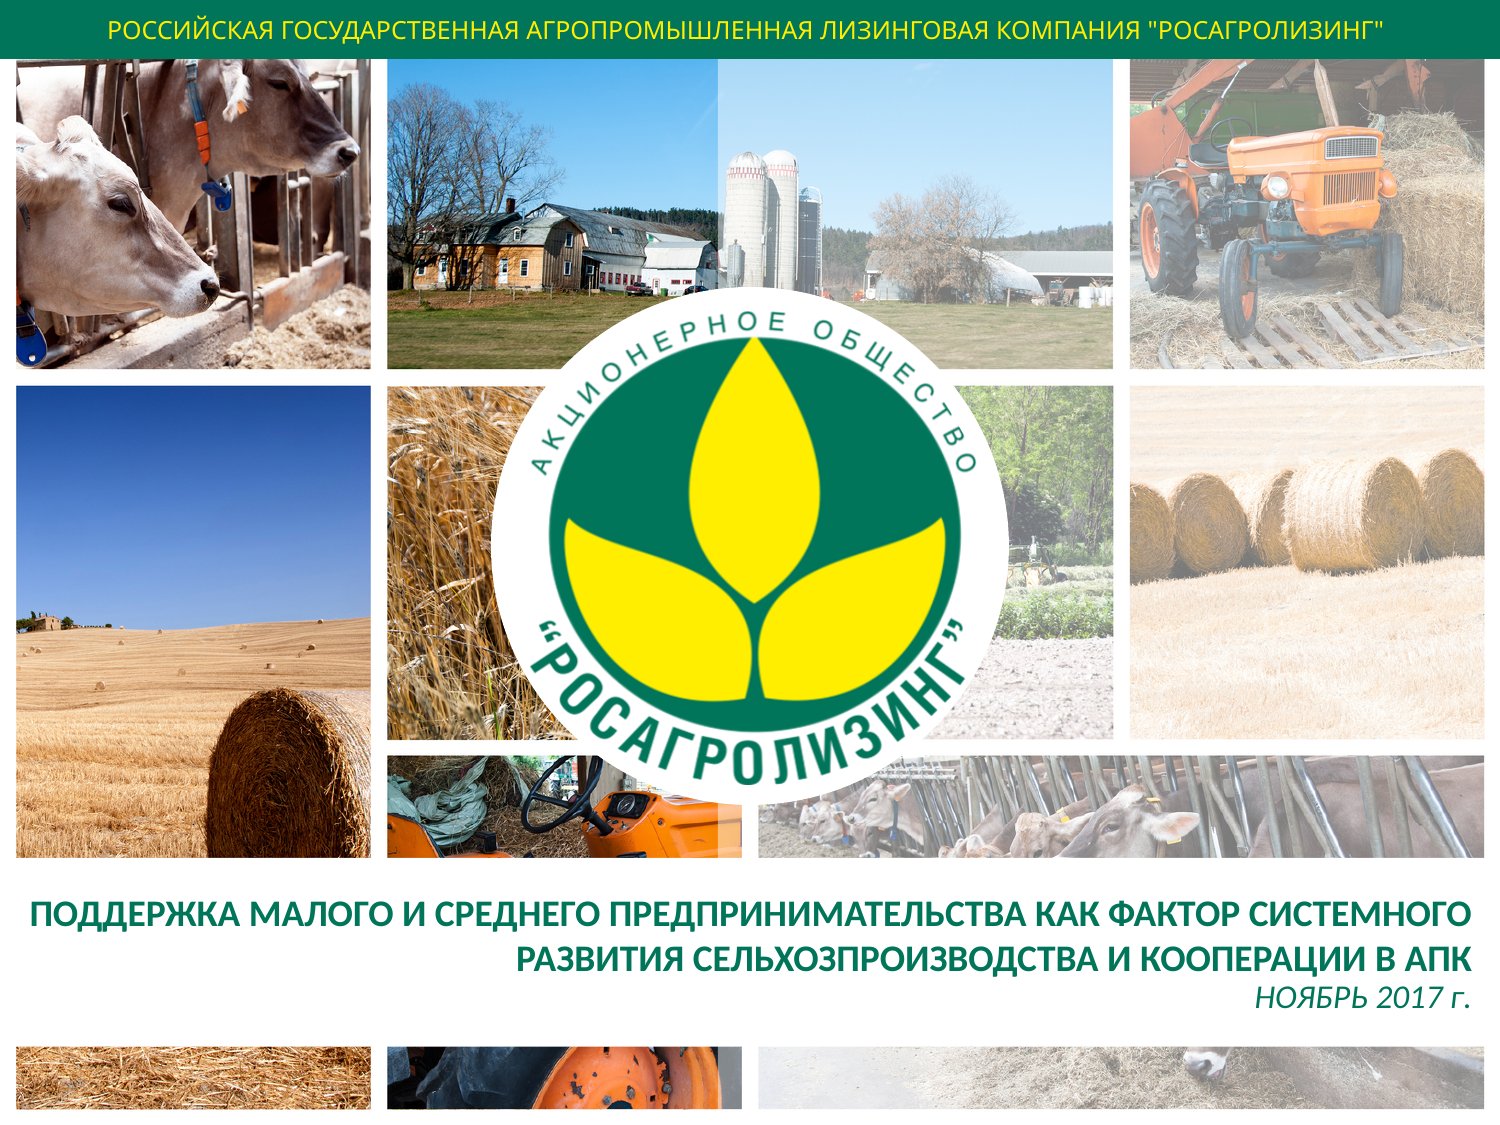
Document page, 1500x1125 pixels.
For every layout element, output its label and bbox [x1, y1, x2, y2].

text_box [492, 288, 1008, 804]
picture [0, 0, 1500, 1125]
